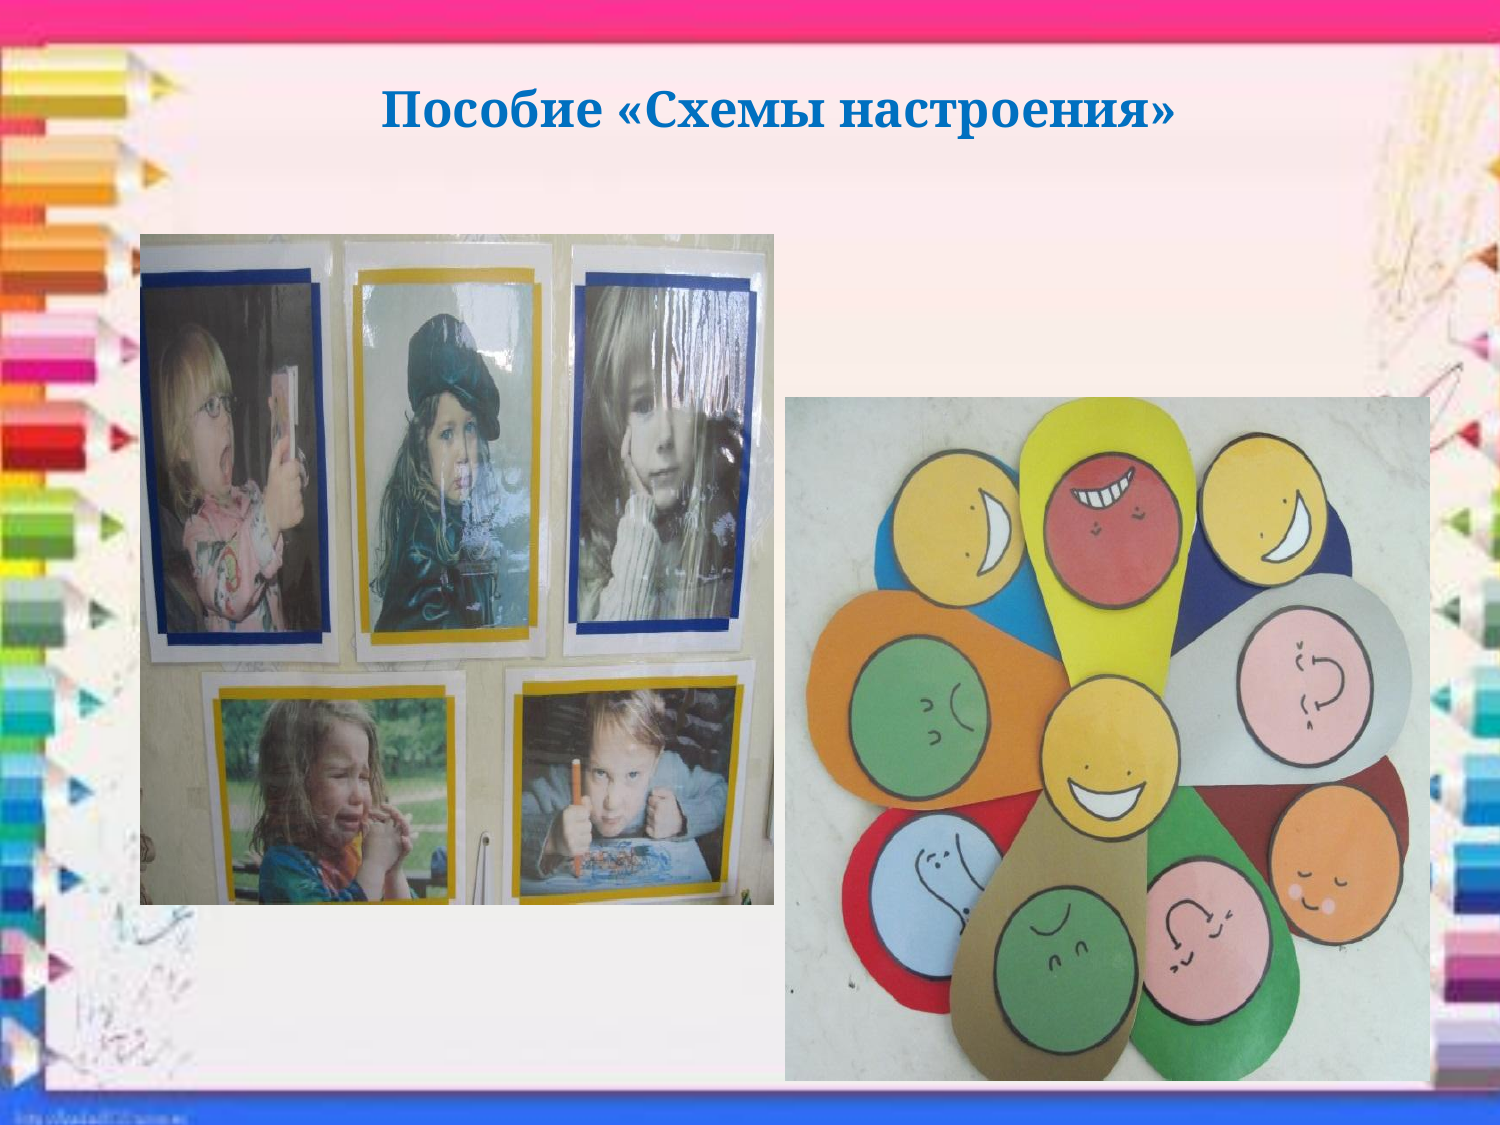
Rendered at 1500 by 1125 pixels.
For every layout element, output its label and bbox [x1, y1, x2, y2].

list [140, 234, 774, 906]
picture [0, 0, 1500, 1125]
